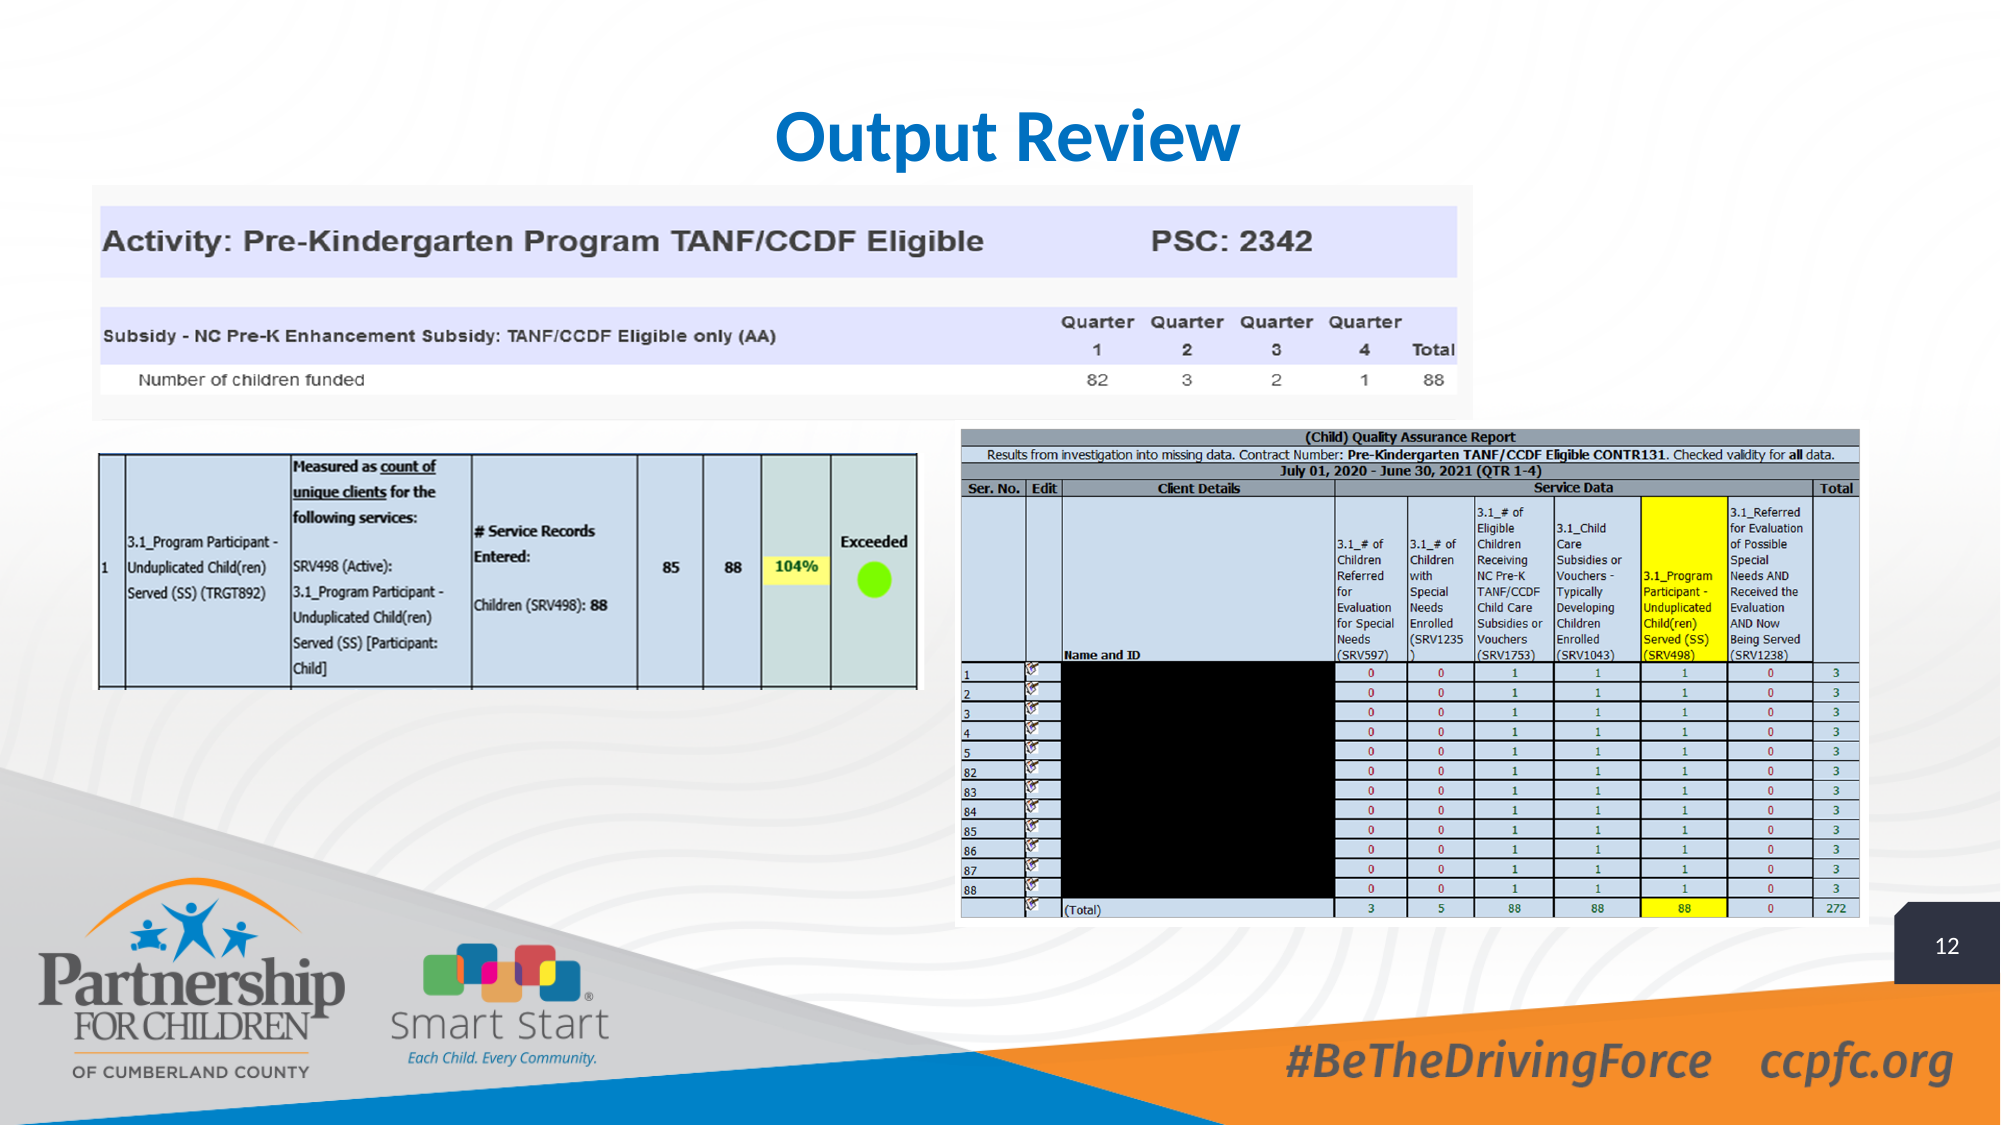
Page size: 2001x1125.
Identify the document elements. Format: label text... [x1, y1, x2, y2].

slide_number 12 [1894, 911, 2000, 979]
title Output Review [149, 88, 1869, 186]
text_box [1893, 914, 2000, 986]
picture [0, 0, 2001, 1125]
text_box [1897, 900, 2000, 911]
